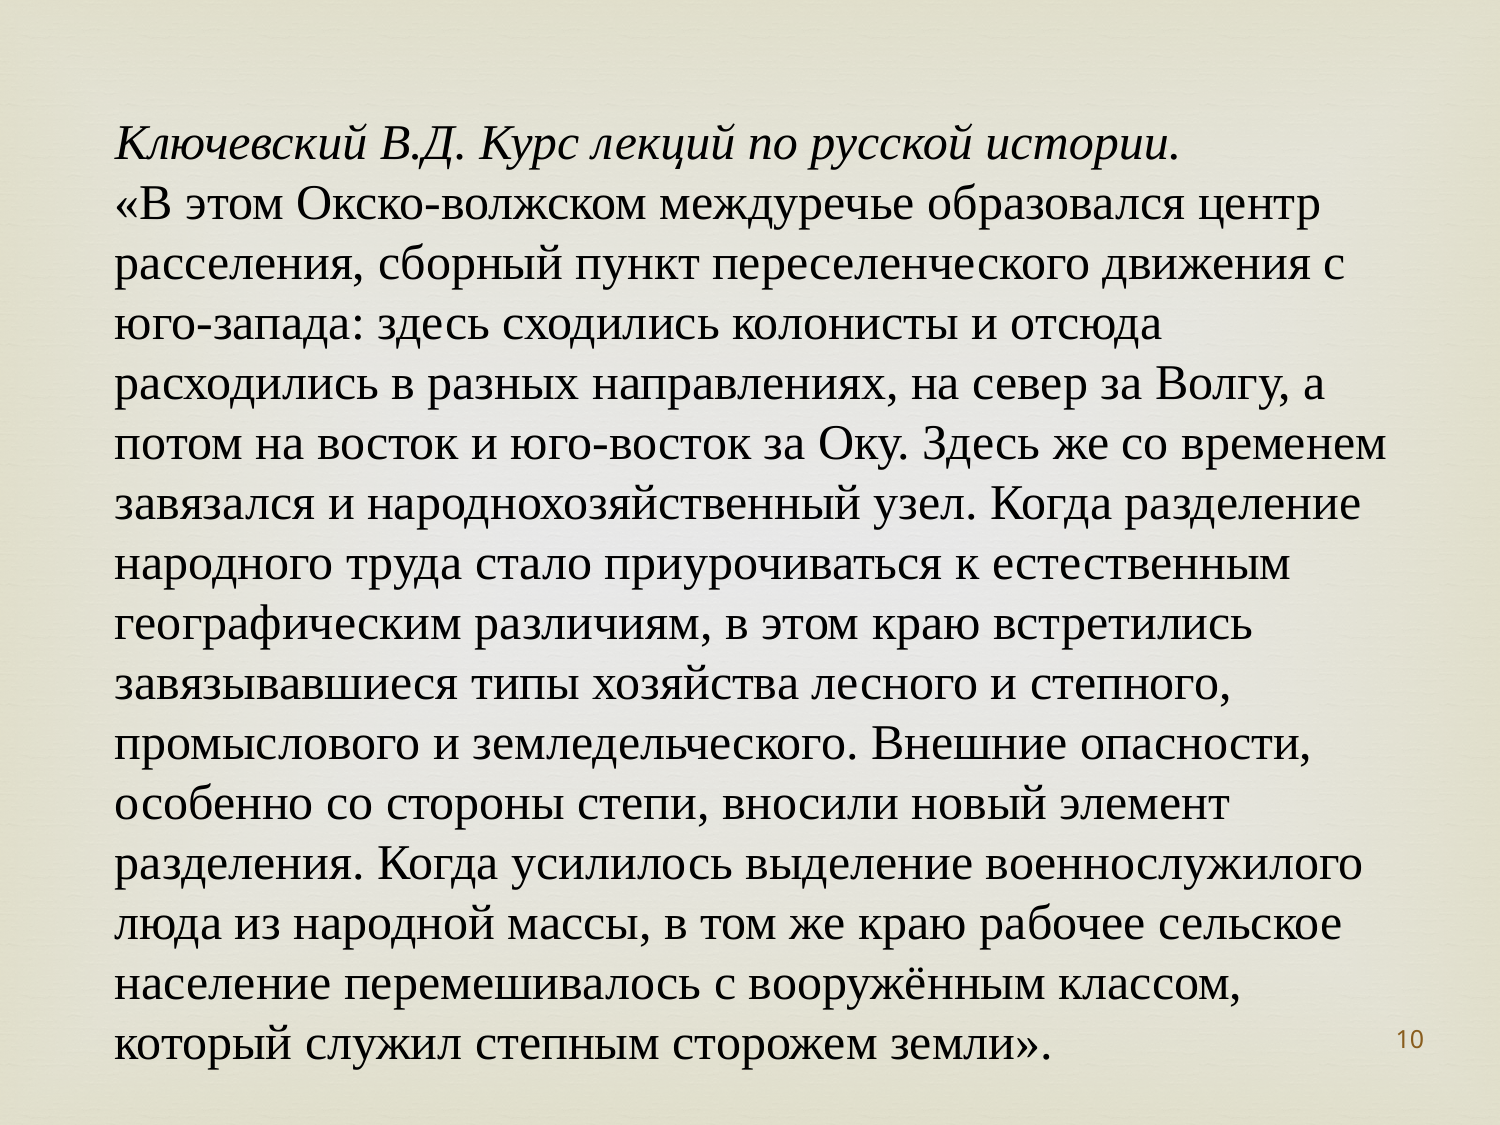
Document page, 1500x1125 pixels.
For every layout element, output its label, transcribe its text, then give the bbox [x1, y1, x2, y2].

slide_number 10 [1089, 1010, 1439, 1071]
text_box Ключевский В.Д. Курс лекций по русской истории. «В этом Окско-волжском междуречье образовался центр расселения, сборный пункт переселенческого движения с юго-запада: здесь сходились колонисты и отсюда расходились в разных направлениях, на север за Волгу, а потом на восток и юго-восток за Оку. Здесь же со временем завязался и народнохозяйственный узел. Когда разделение народного труда стало приурочиваться к естественным географическим различиям, в этом краю встретились завязывавшиеся типы хозяйства лесного и степного, промыслового и земледельческого. Внешние опасности, особенно со стороны степи, вносили новый элемент разделения. Когда усилилось выделение военнослужилого люда из народной массы, в том же краю рабочее сельское население перемешивалось с вооружённым классом, который служил степным сторожем земли». [100, 101, 1424, 1077]
